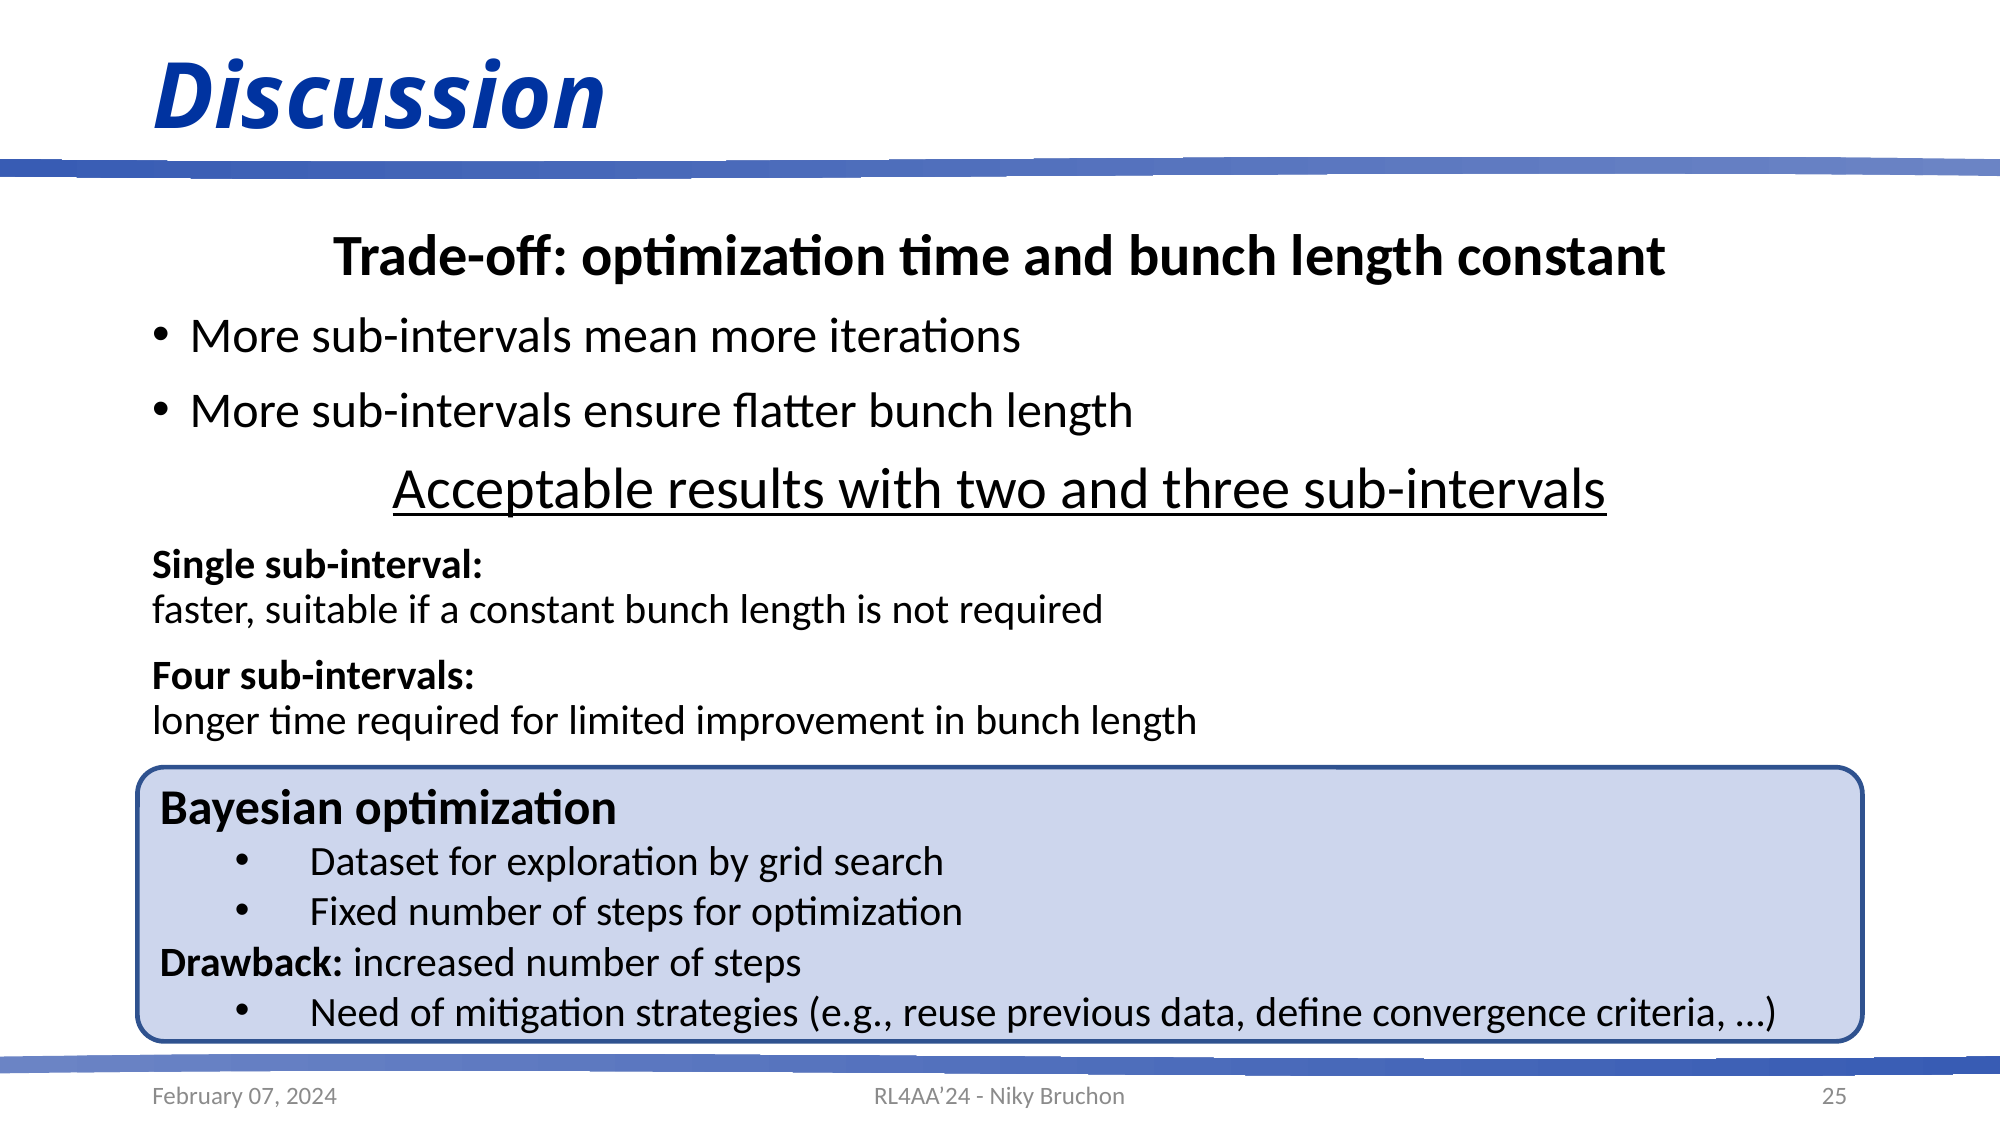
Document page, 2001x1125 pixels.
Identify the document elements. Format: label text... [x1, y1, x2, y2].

slide_number 25 [1412, 1065, 1863, 1125]
footer RL4AA’24 - Niky Bruchon [662, 1065, 1338, 1125]
text_box Bayesian optimization Dataset for exploration by grid search Fixed number of steps for optimization Drawback: increased number of steps Need of mitigation strategies (e.g., reuse previous data, define convergence criteria, …) [136, 766, 1864, 1043]
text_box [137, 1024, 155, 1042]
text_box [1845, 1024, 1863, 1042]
title Discussion [137, 19, 1645, 179]
text_box Trade-off: optimization time and bunch length constant More sub-intervals mean more iterations More sub-intervals ensure flatter bunch length Acceptable results with two and three sub-intervals Single sub-interval: faster, suitable if a constant bunch length is not required Four sub-intervals: longer time required for limited improvement in bunch length [137, 217, 1863, 785]
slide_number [137, 1065, 588, 1125]
